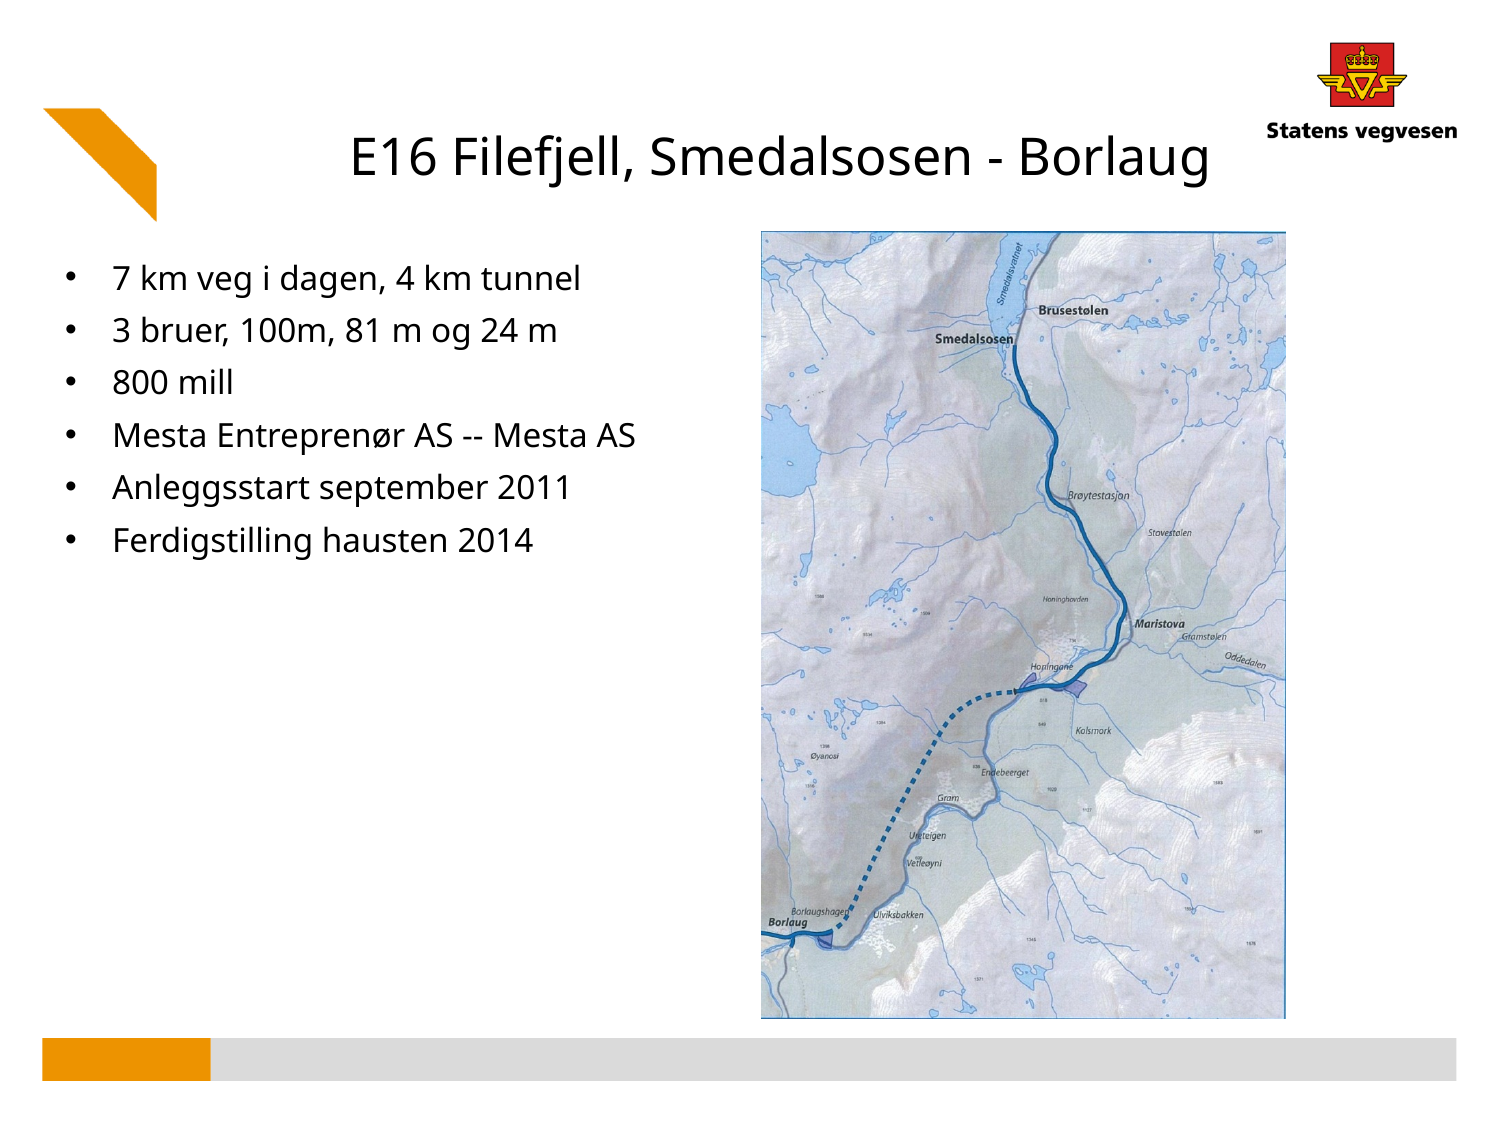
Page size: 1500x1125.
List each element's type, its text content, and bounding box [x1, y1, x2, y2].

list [761, 231, 1286, 1019]
picture [1252, 0, 1500, 145]
title E16 Filefjell, Smedalsosen - Borlaug [206, 130, 1355, 208]
text_box 7 km veg i dagen, 4 km tunnel 3 bruer, 100m, 81 m og 24 m 800 mill Mesta Entreprenør AS -- Mesta AS Anleggsstart september 2011 Ferdigstilling hausten 2014 [50, 209, 727, 699]
picture [0, 0, 167, 230]
